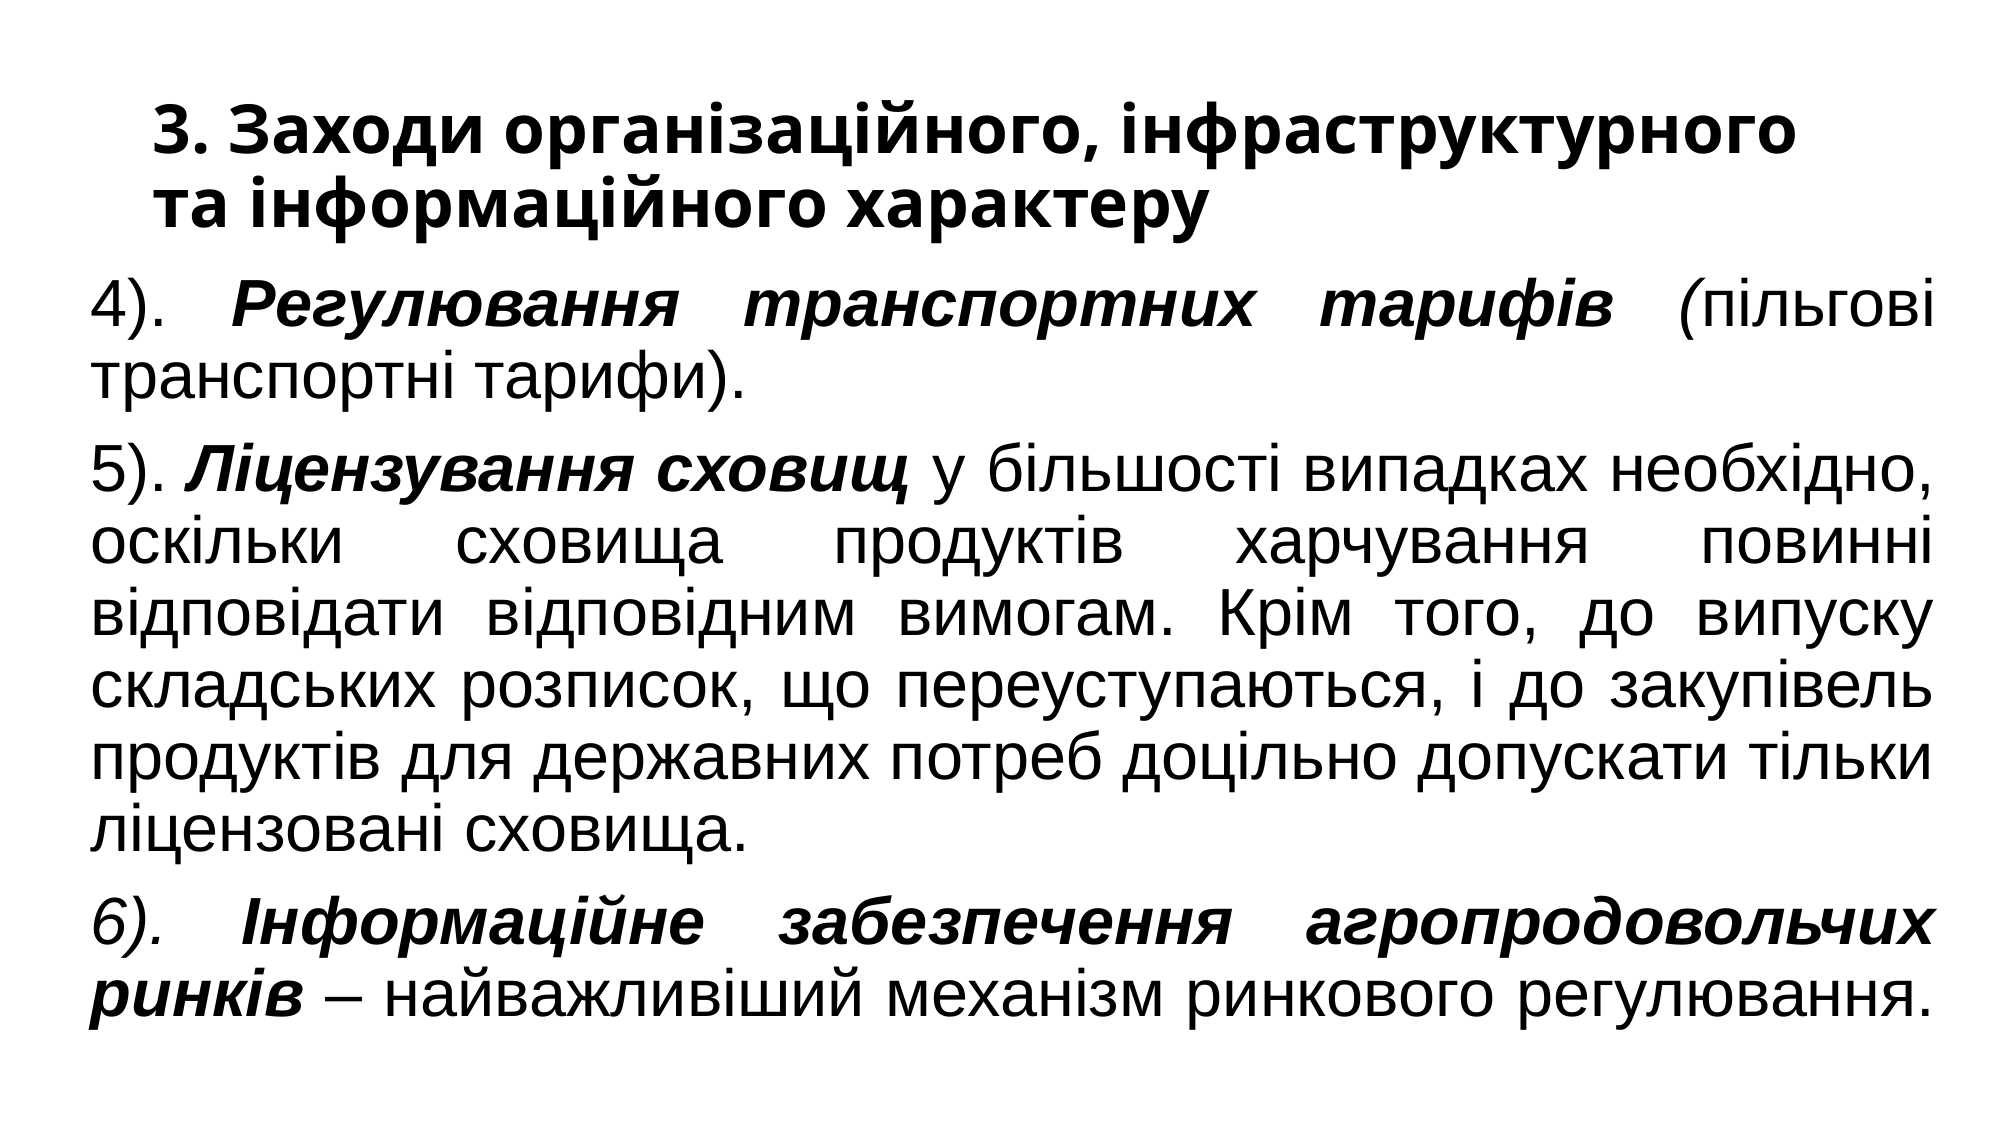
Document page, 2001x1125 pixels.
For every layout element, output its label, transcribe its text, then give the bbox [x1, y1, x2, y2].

title 3. Заходи організаційного, інфраструктурного та інформаційного характеру [137, 59, 1863, 261]
list 4). Регулювання транспортних тарифів (пільгові транспортні тарифи). 5). Ліцензування сховищ у більшості випадках необхідно, оскільки сховища продуктів харчування повинні відповідати відповідним вимогам. Крім того, до випуску складських розписок, що переуступаються, і до закупівель продуктів для державних потреб доцільно допускати тільки ліцензовані сховища. 6). Інформаційне забезпечення агропродовольчих ринків – найважливіший механізм ринкового регулювання. [75, 261, 1952, 1100]
